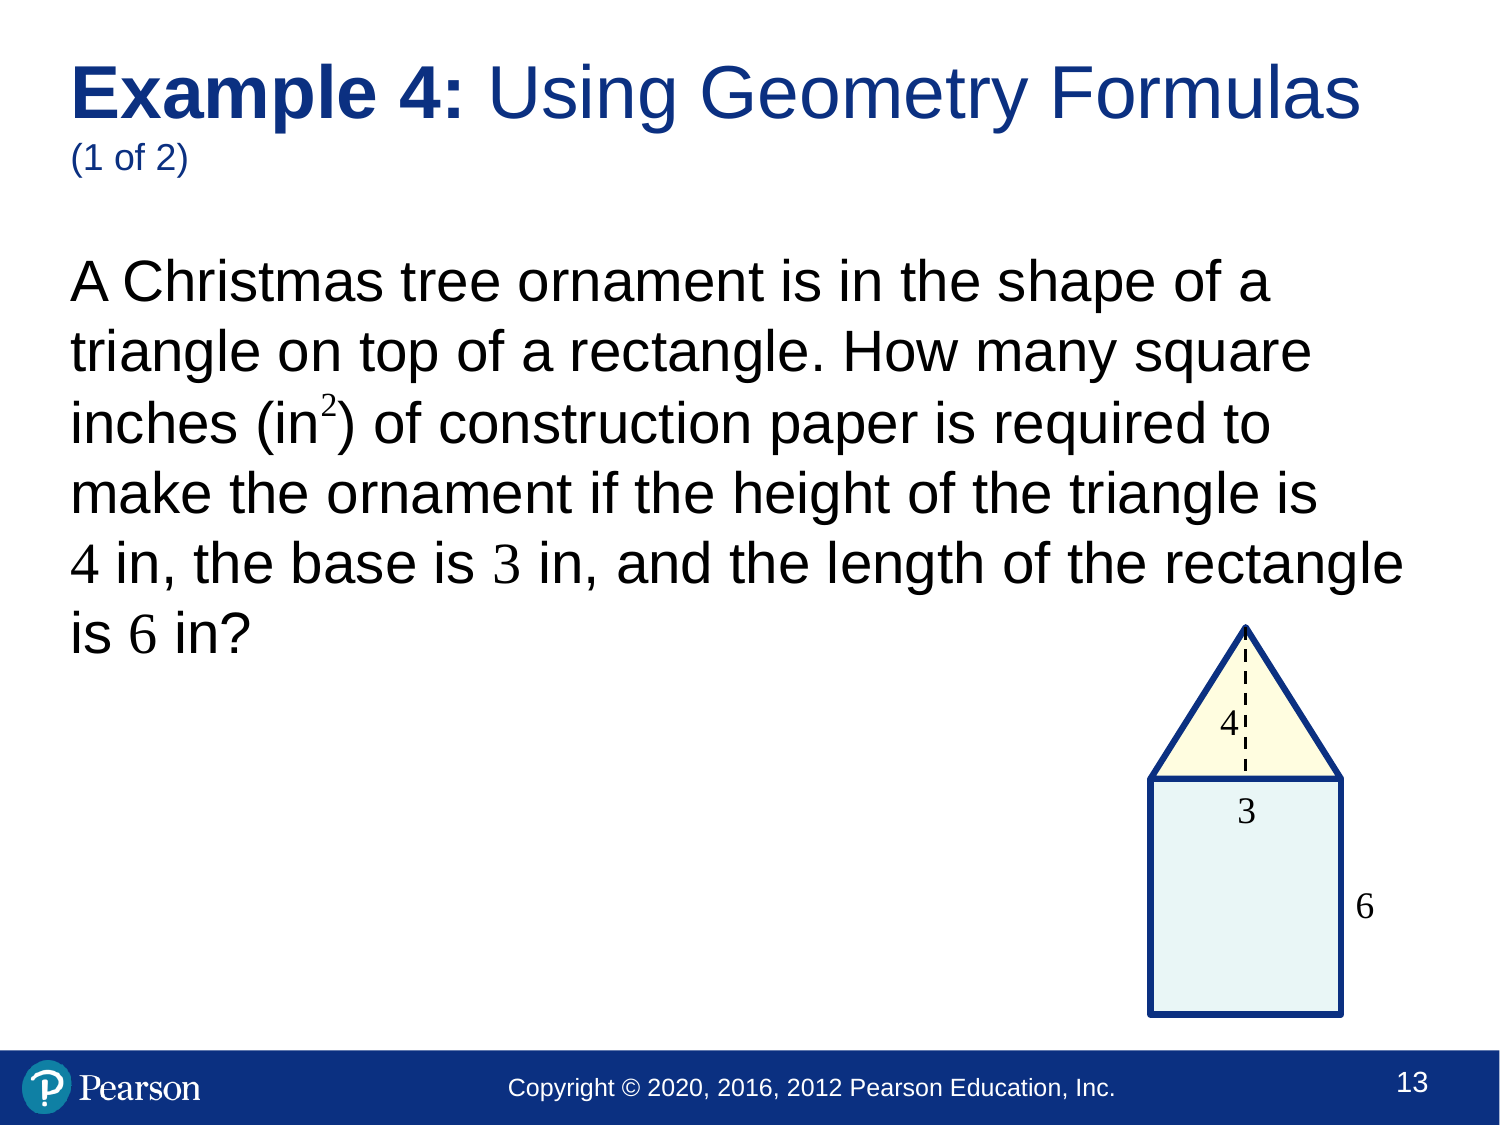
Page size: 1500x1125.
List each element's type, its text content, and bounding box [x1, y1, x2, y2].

list A Christmas tree ornament is in the shape of a triangle on top of a rectangle. How many square inches (in2) of construction paper is required to make the ornament if the height of the triangle is 4 in, the base is 3 in, and the length of the rectangle is 6 in? [55, 235, 1425, 1019]
picture [22, 1060, 200, 1114]
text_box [1150, 626, 1382, 1015]
title Example 4: Using Geometry Formulas (1 of 2) [55, 24, 1425, 197]
